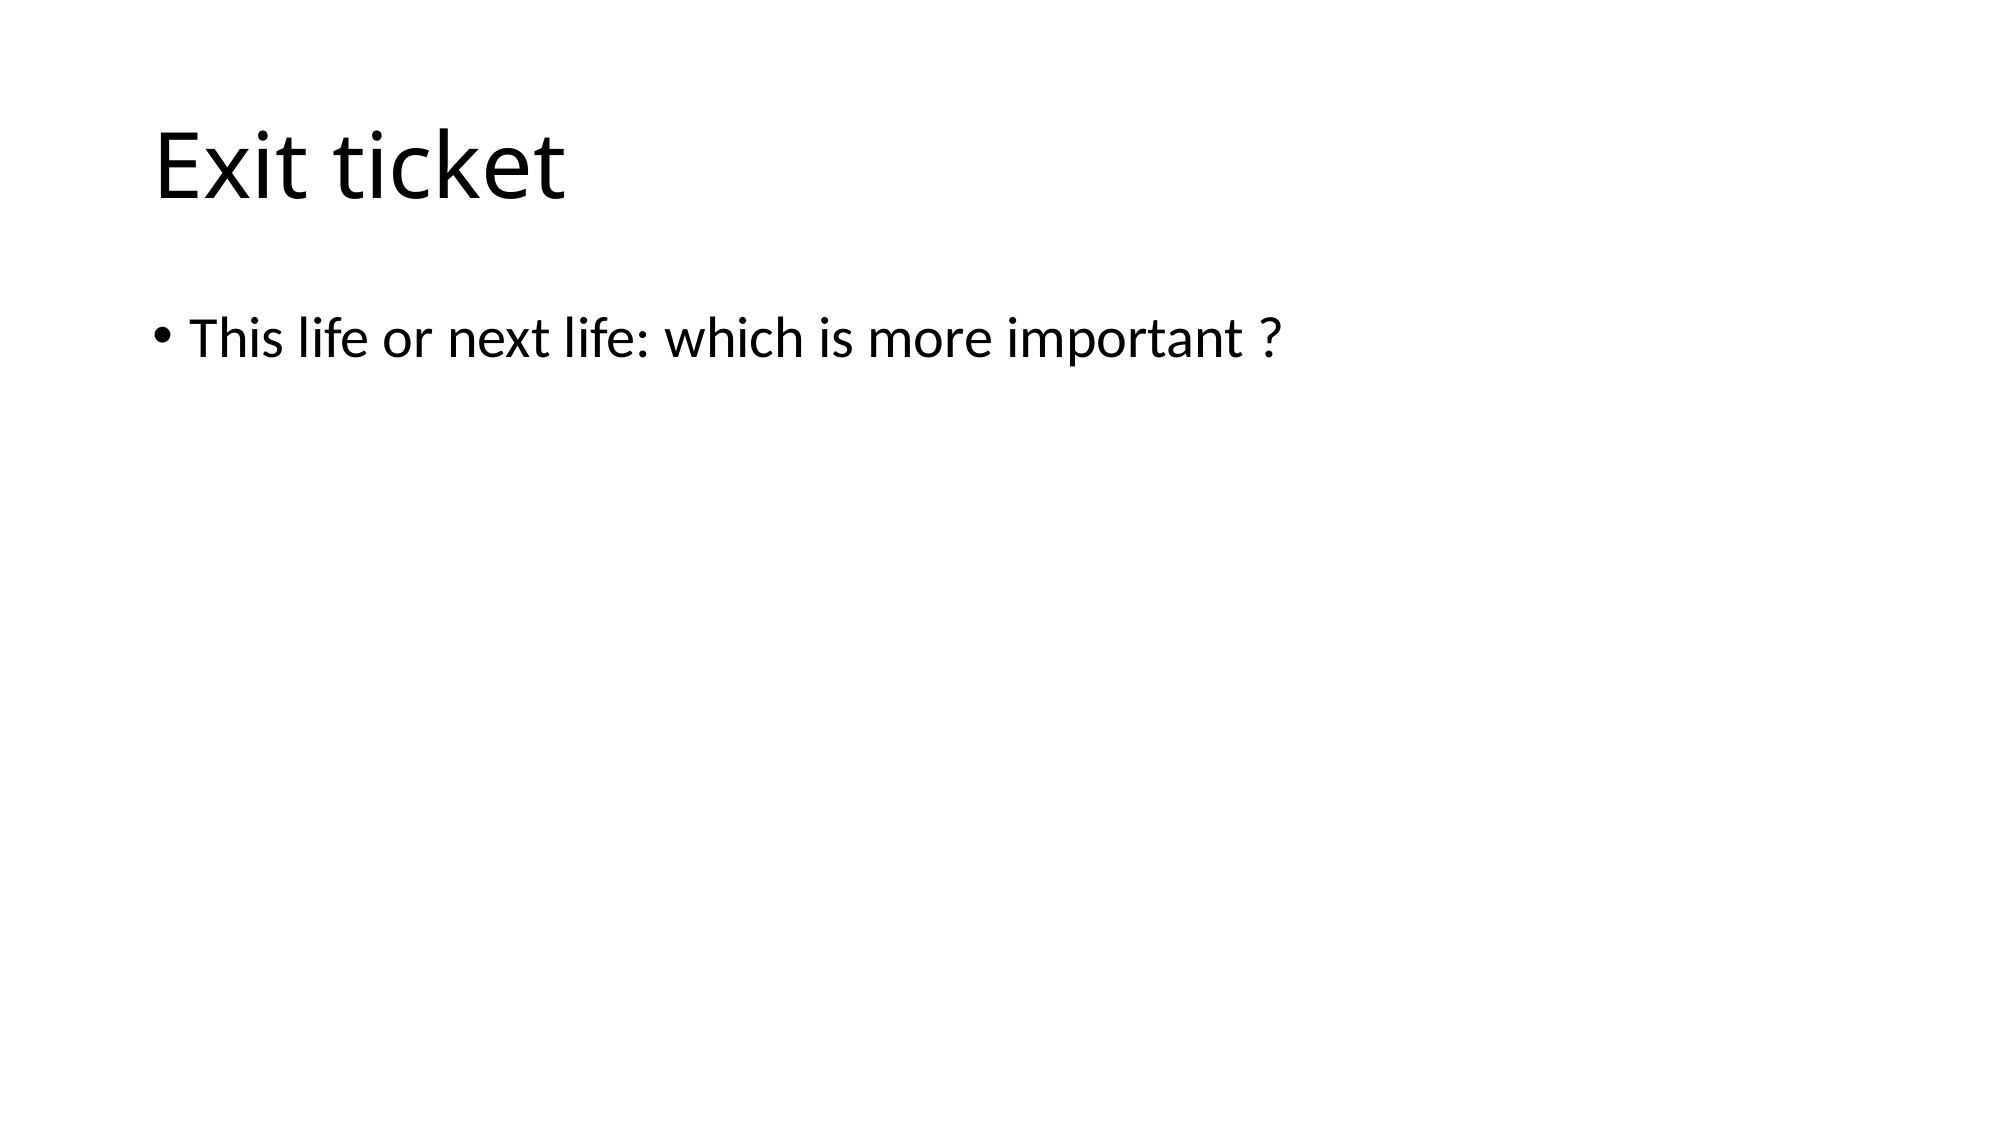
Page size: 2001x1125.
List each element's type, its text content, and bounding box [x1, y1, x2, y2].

title Exit ticket [137, 59, 1863, 278]
list This life or next life: which is more important ? [137, 299, 1863, 1014]
